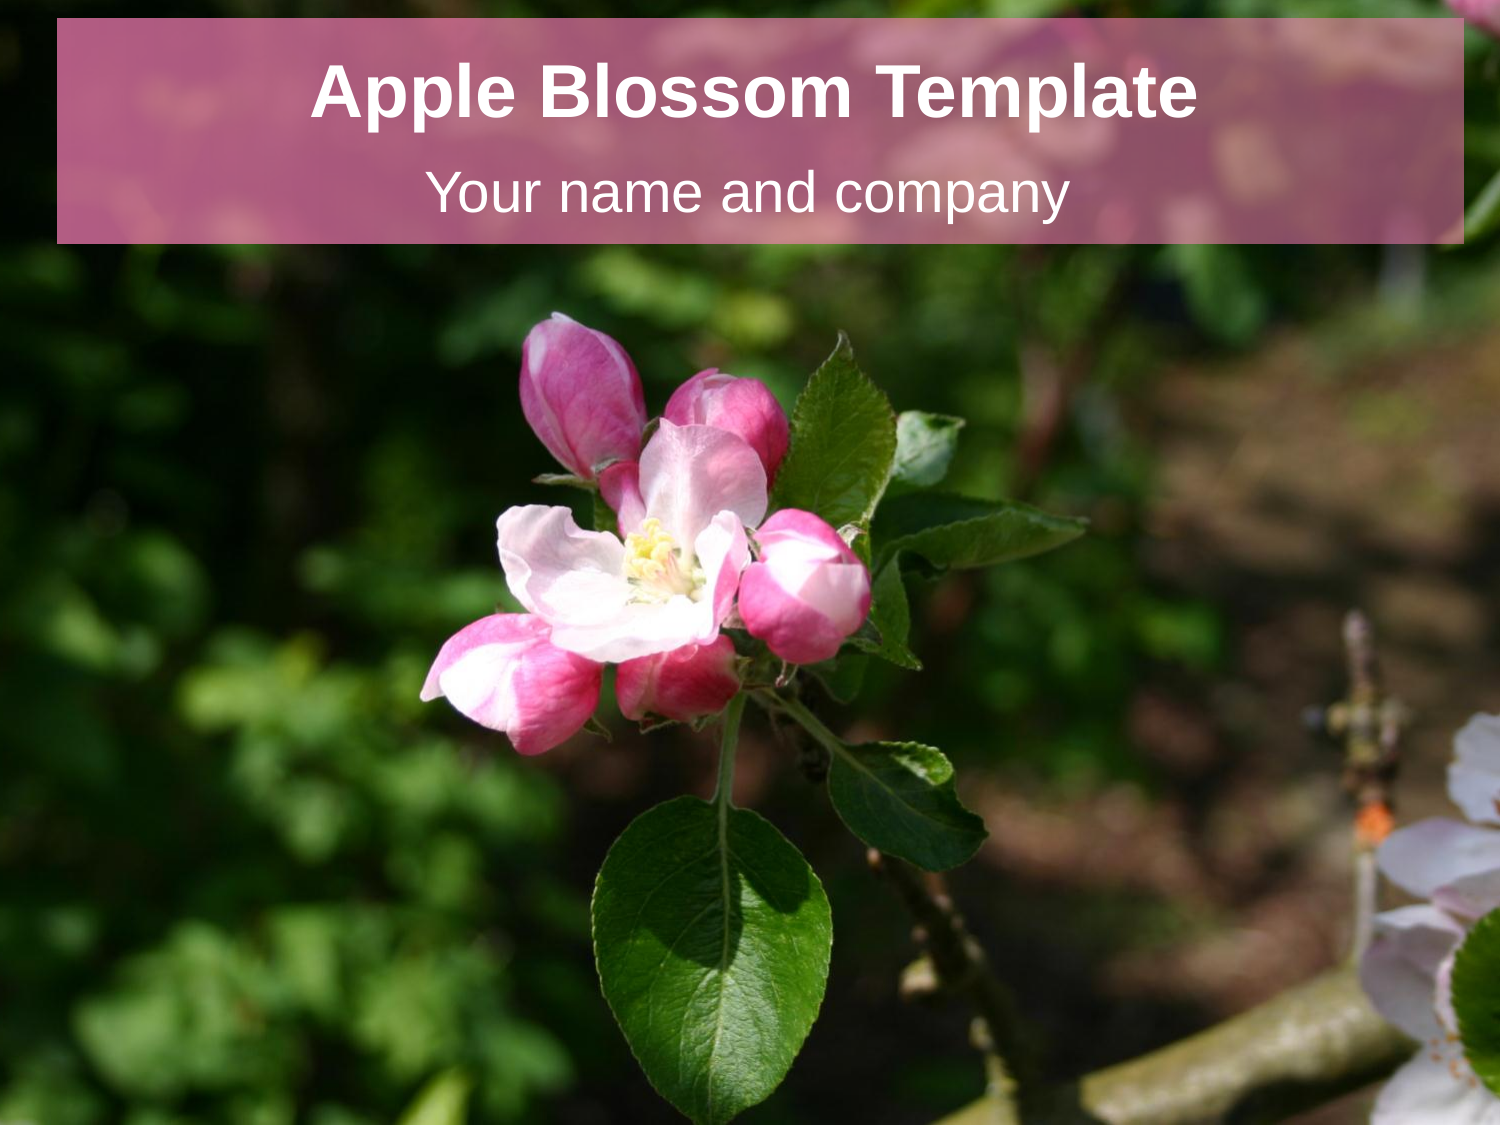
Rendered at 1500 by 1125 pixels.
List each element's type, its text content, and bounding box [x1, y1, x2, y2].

title Apple Blossom Template [116, 28, 1392, 147]
subtitle Your name and company [222, 146, 1273, 226]
picture [0, 0, 1500, 1125]
